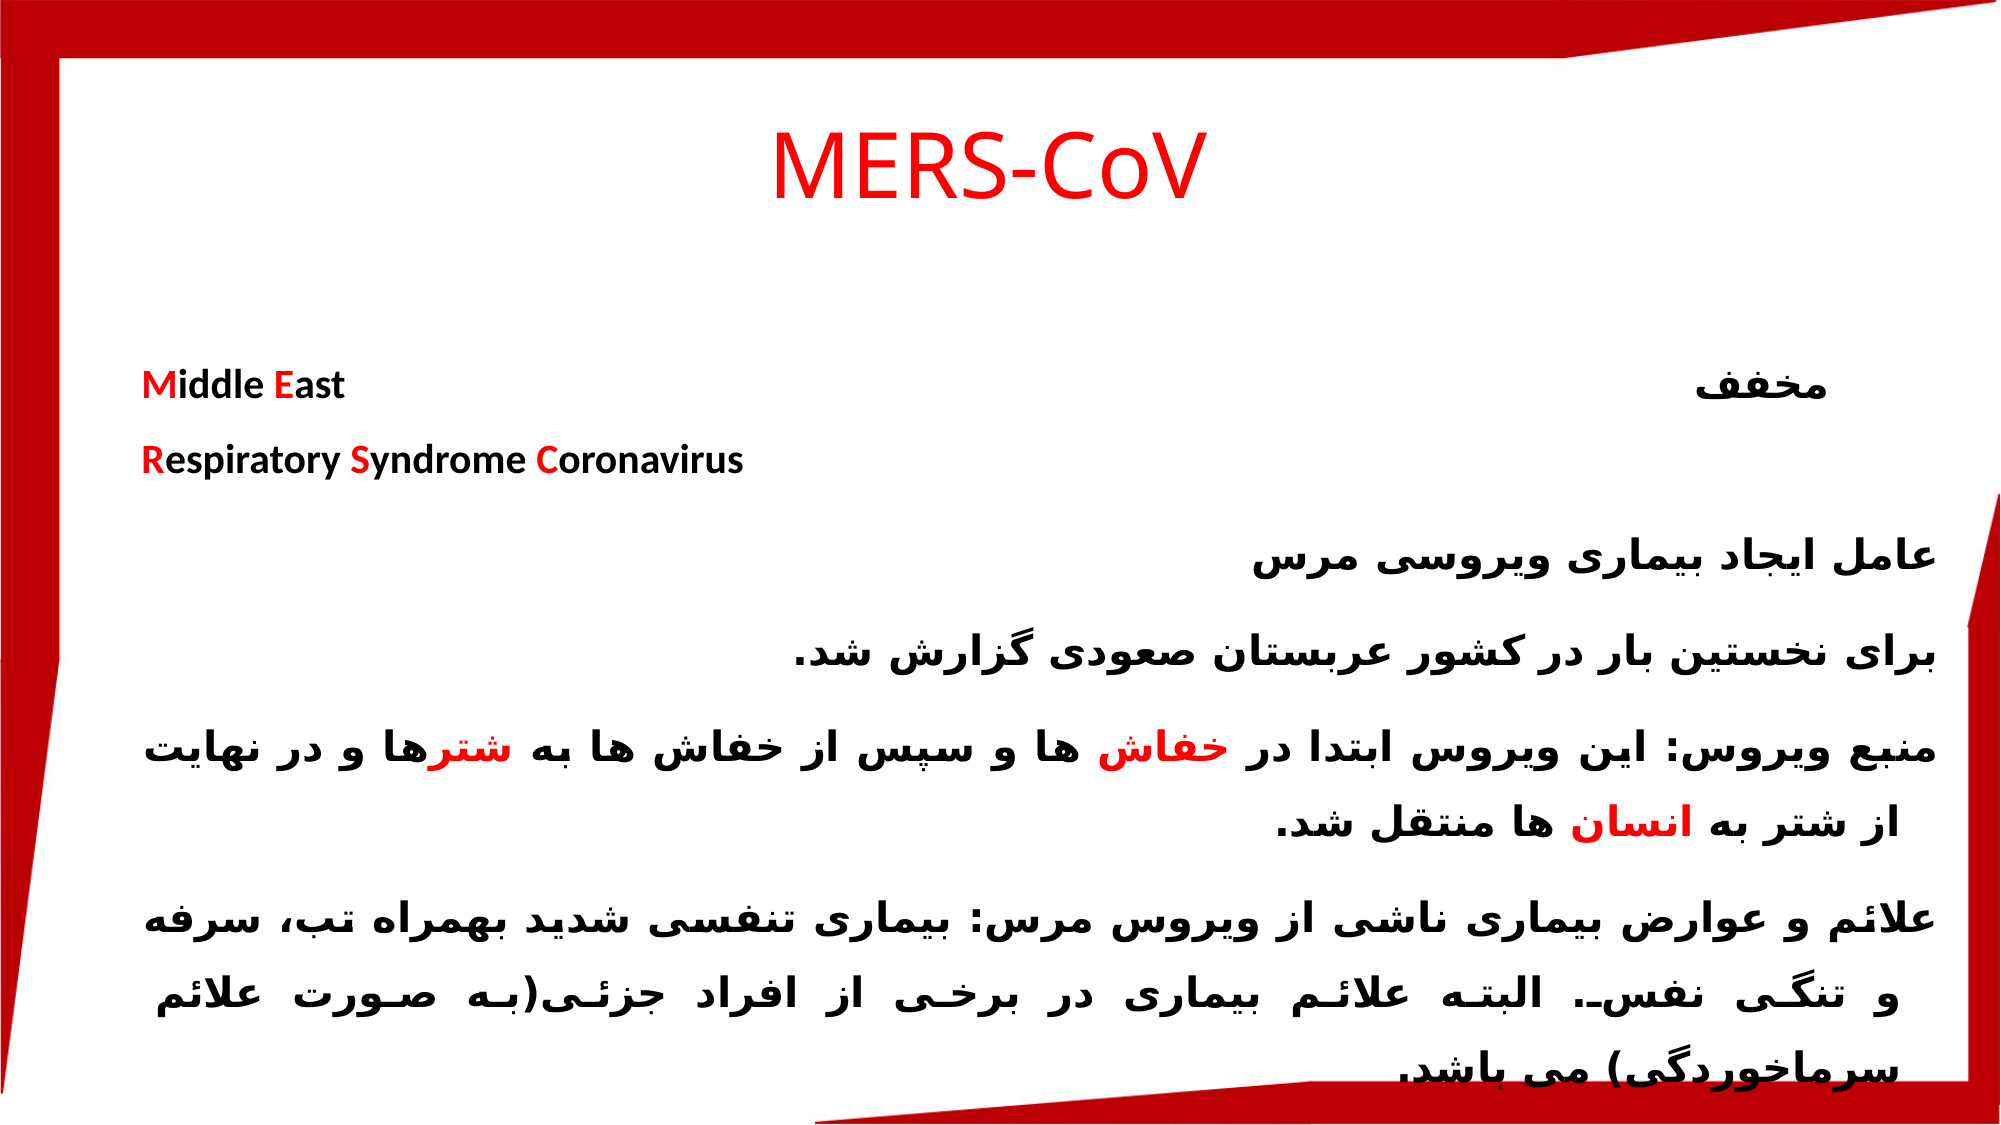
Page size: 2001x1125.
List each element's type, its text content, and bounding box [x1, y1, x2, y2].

list مخفف Middle East Respiratory Syndrome Coronavirus عامل ایجاد بیماری ویروسی مرس برای نخستین بار در کشور عربستان صعودی گزارش شد. منبع ویروس: این ویروس ابتدا در خفاش ها و سپس از خفاش ها به شترها و در نهایت از شتر به انسان ها منتقل شد. علائم و عوارض بیماری ناشی از ویروس مرس: بیماری تنفسی شدید بهمراه تب، سرفه و تنگی نفس. البته علائم بیماری در برخی از افراد جزئی(به صورت علائم سرماخوردگی) می باشد. از هر 10 نفر مبتلا 4 نفر از دست می روند. از زمان آلوده شدن فرد تا بروز علائم بیماری تقریبا یک هفته طول می کشد. [126, 324, 1954, 993]
picture [0, 0, 2001, 1125]
title MERS-CoV [137, 59, 1863, 278]
